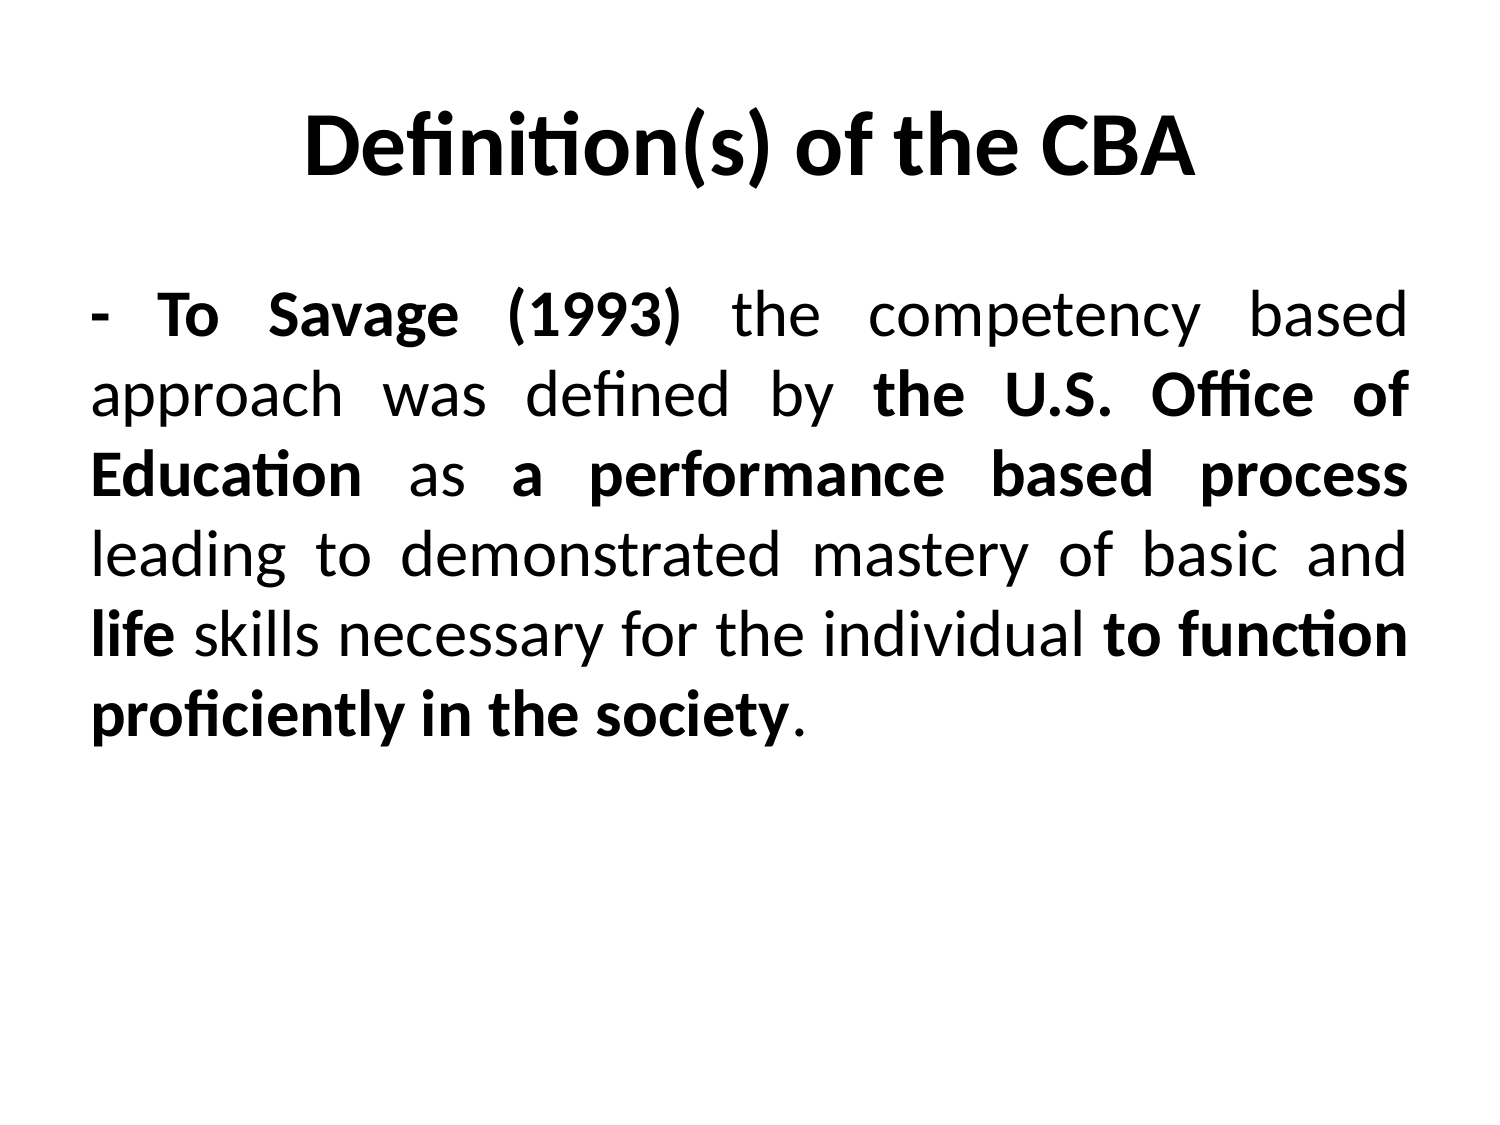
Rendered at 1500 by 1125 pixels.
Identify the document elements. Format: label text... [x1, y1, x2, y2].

list - To Savage (1993) the competency based approach was defined by the U.S. Office of Education as a performance based process leading to demonstrated mastery of basic and life skills necessary for the individual to function proficiently in the society. [75, 262, 1425, 1005]
title Definition(s) of the CBA [75, 45, 1425, 233]
